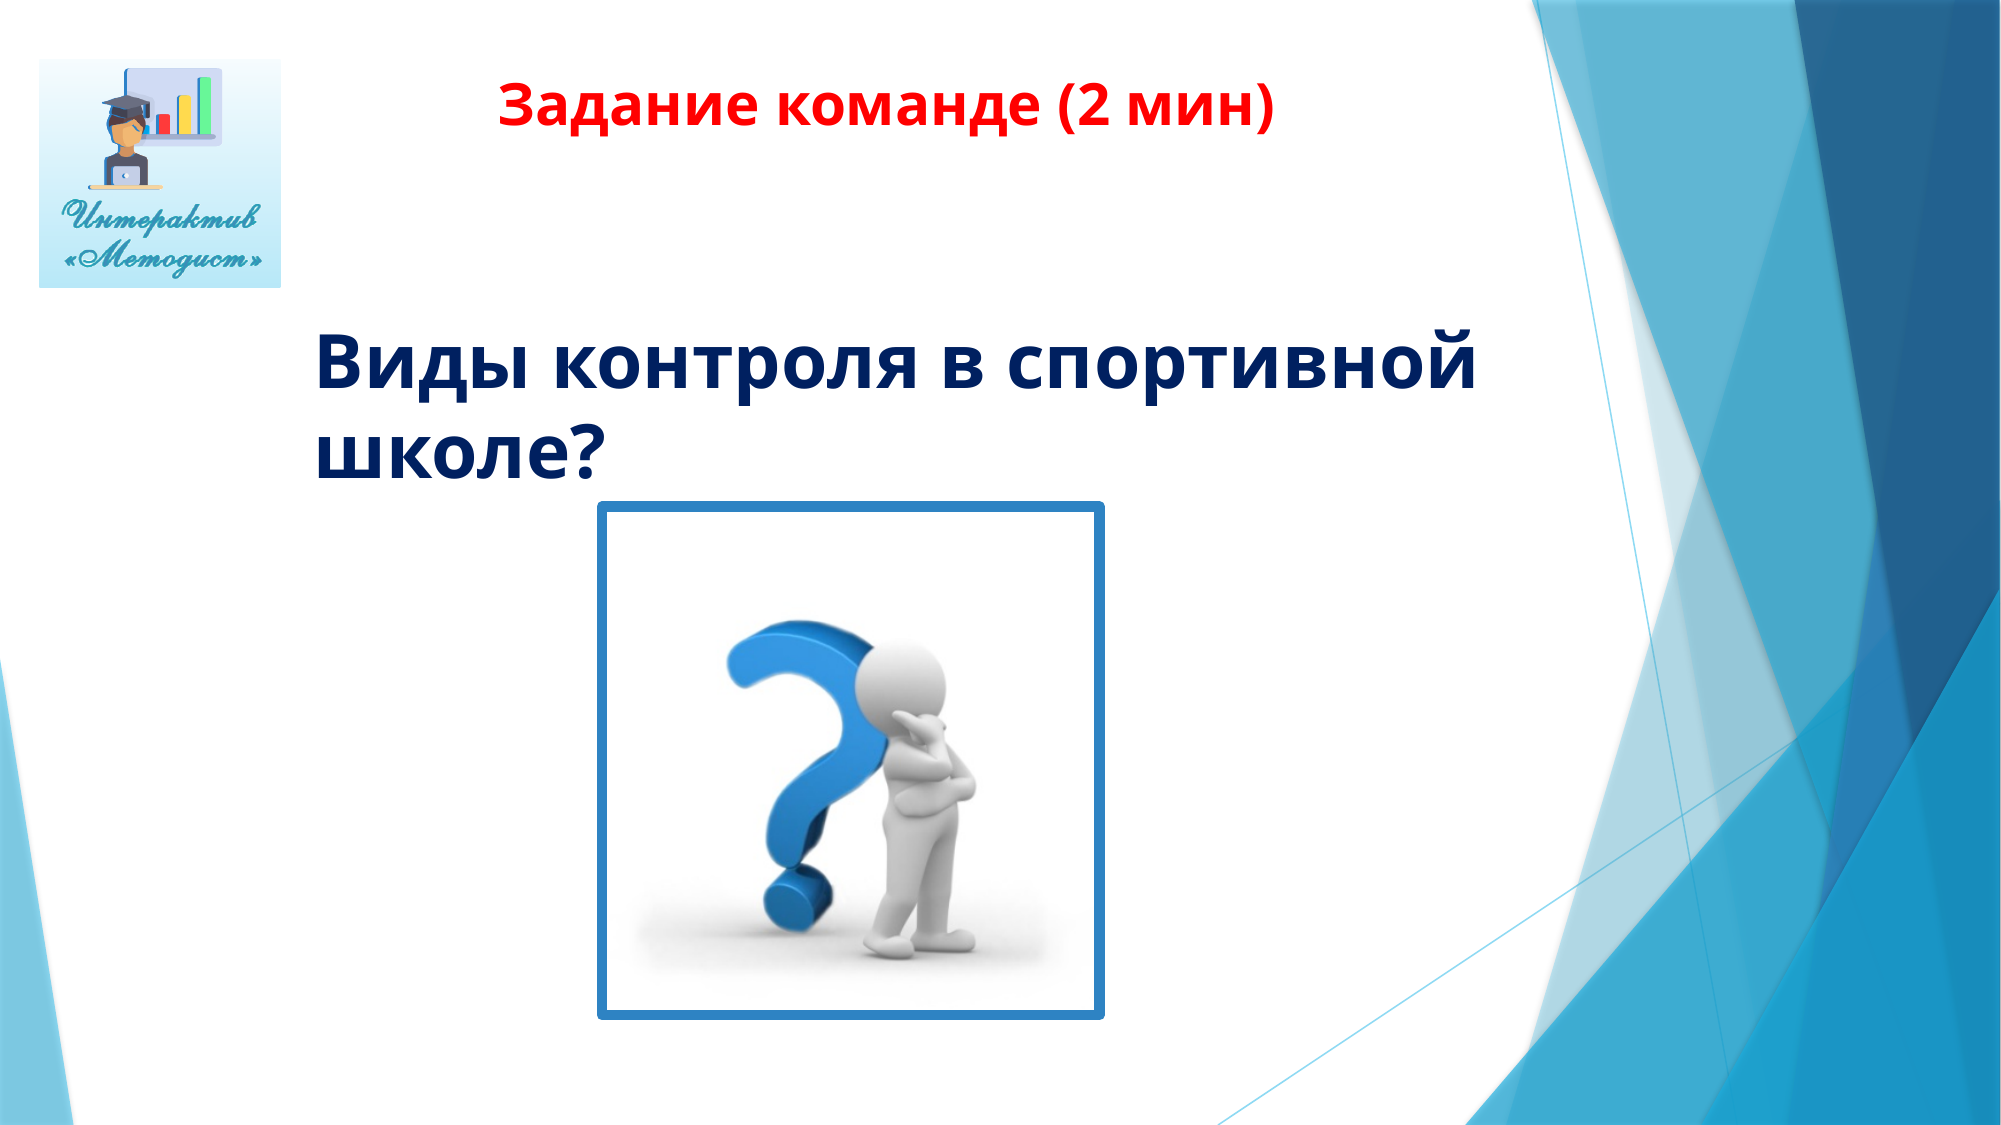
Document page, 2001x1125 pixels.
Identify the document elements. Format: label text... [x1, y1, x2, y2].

title Виды контроля в спортивной школе? [298, 306, 1758, 442]
picture [38, 59, 281, 289]
picture [606, 511, 1095, 1011]
text_box Задание команде (2 мин) [483, 59, 1291, 145]
